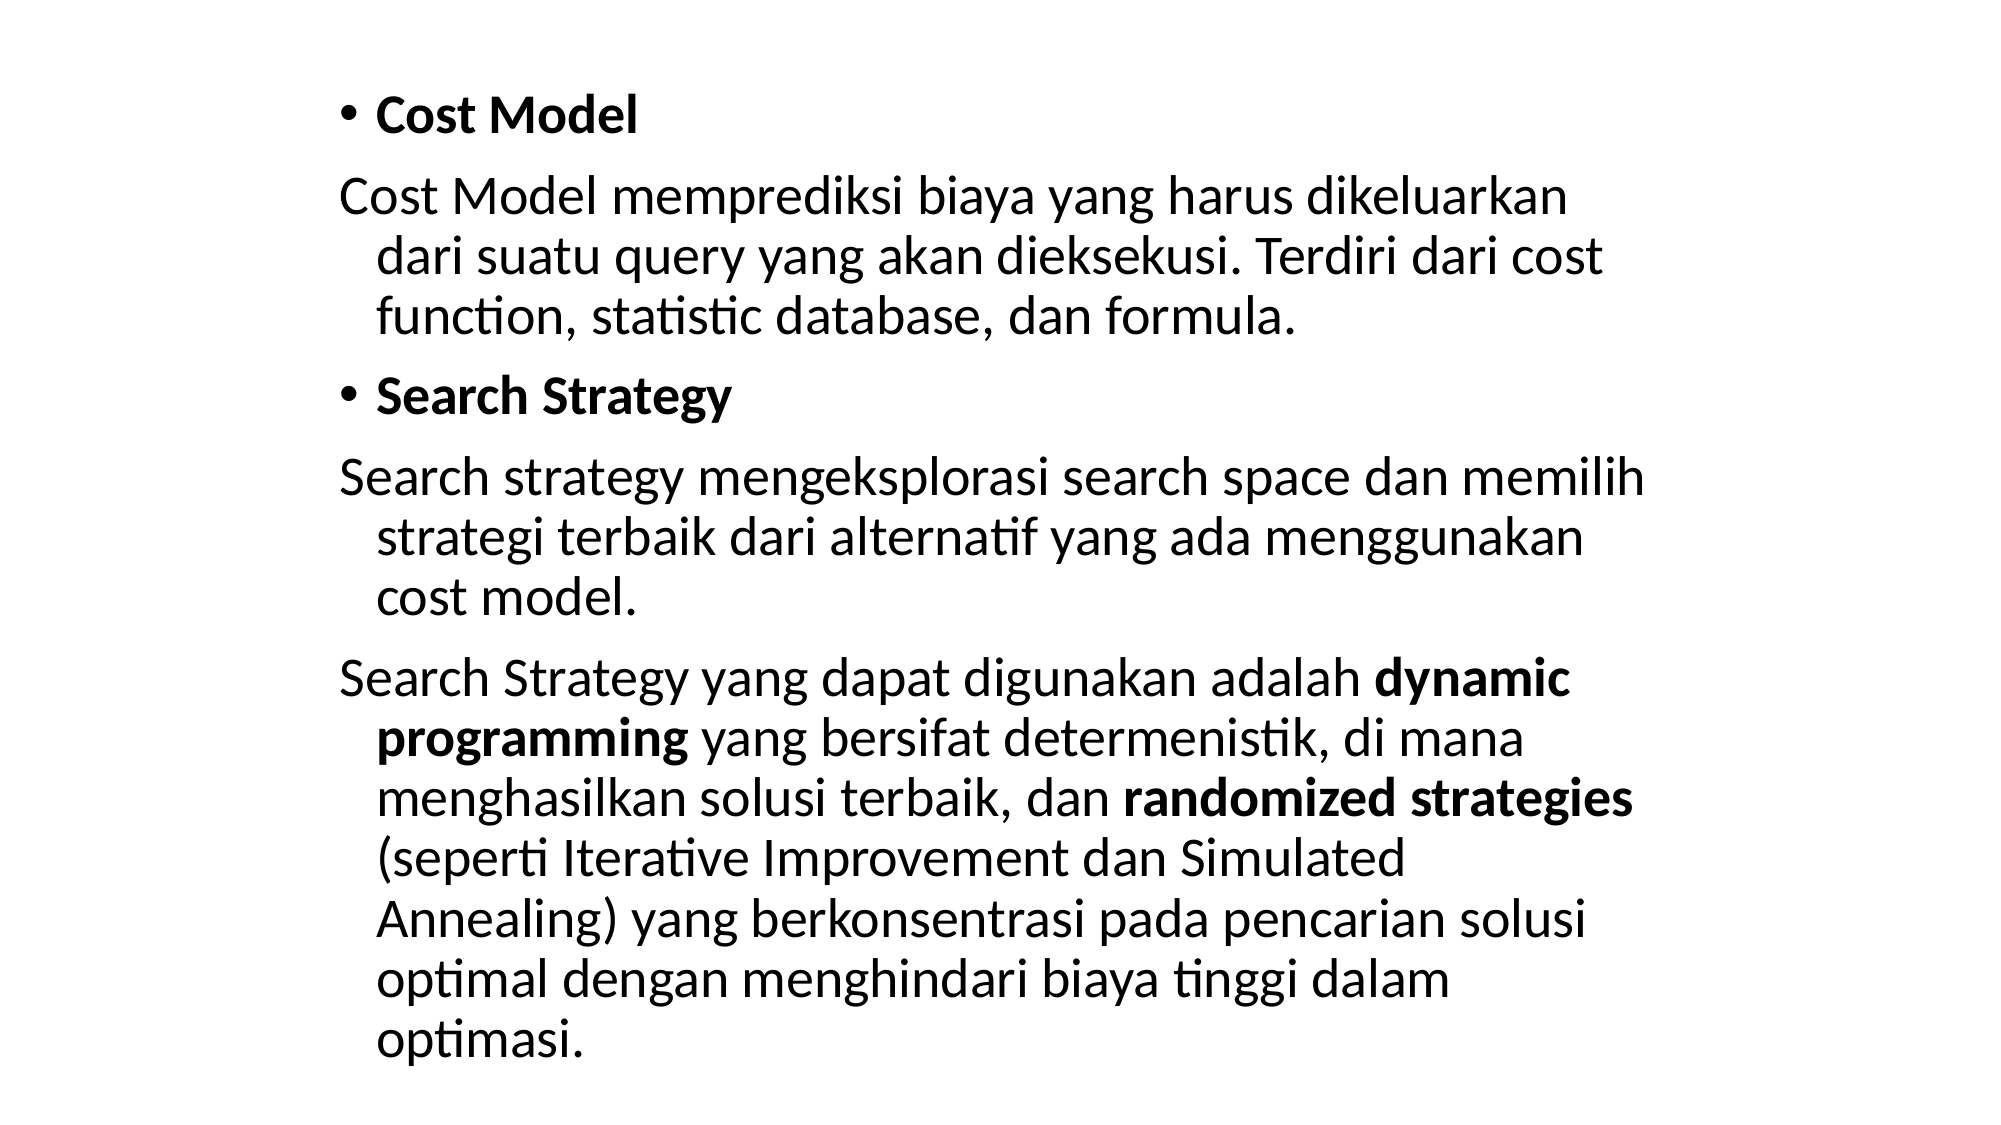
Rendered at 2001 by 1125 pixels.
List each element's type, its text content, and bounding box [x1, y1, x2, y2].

list Cost Model Cost Model memprediksi biaya yang harus dikeluarkan dari suatu query yang akan dieksekusi. Terdiri dari cost function, statistic database, dan formula. Search Strategy Search strategy mengeksplorasi search space dan memilih strategi terbaik dari alternatif yang ada menggunakan cost model. Search Strategy yang dapat digunakan adalah dynamic programming yang bersifat determenistik, di mana menghasilkan solusi terbaik, dan randomized strategies (seperti Iterative Improvement dan Simulated Annealing) yang berkonsentrasi pada pencarian solusi optimal dengan menghindari biaya tinggi dalam optimasi. [324, 78, 1675, 1083]
